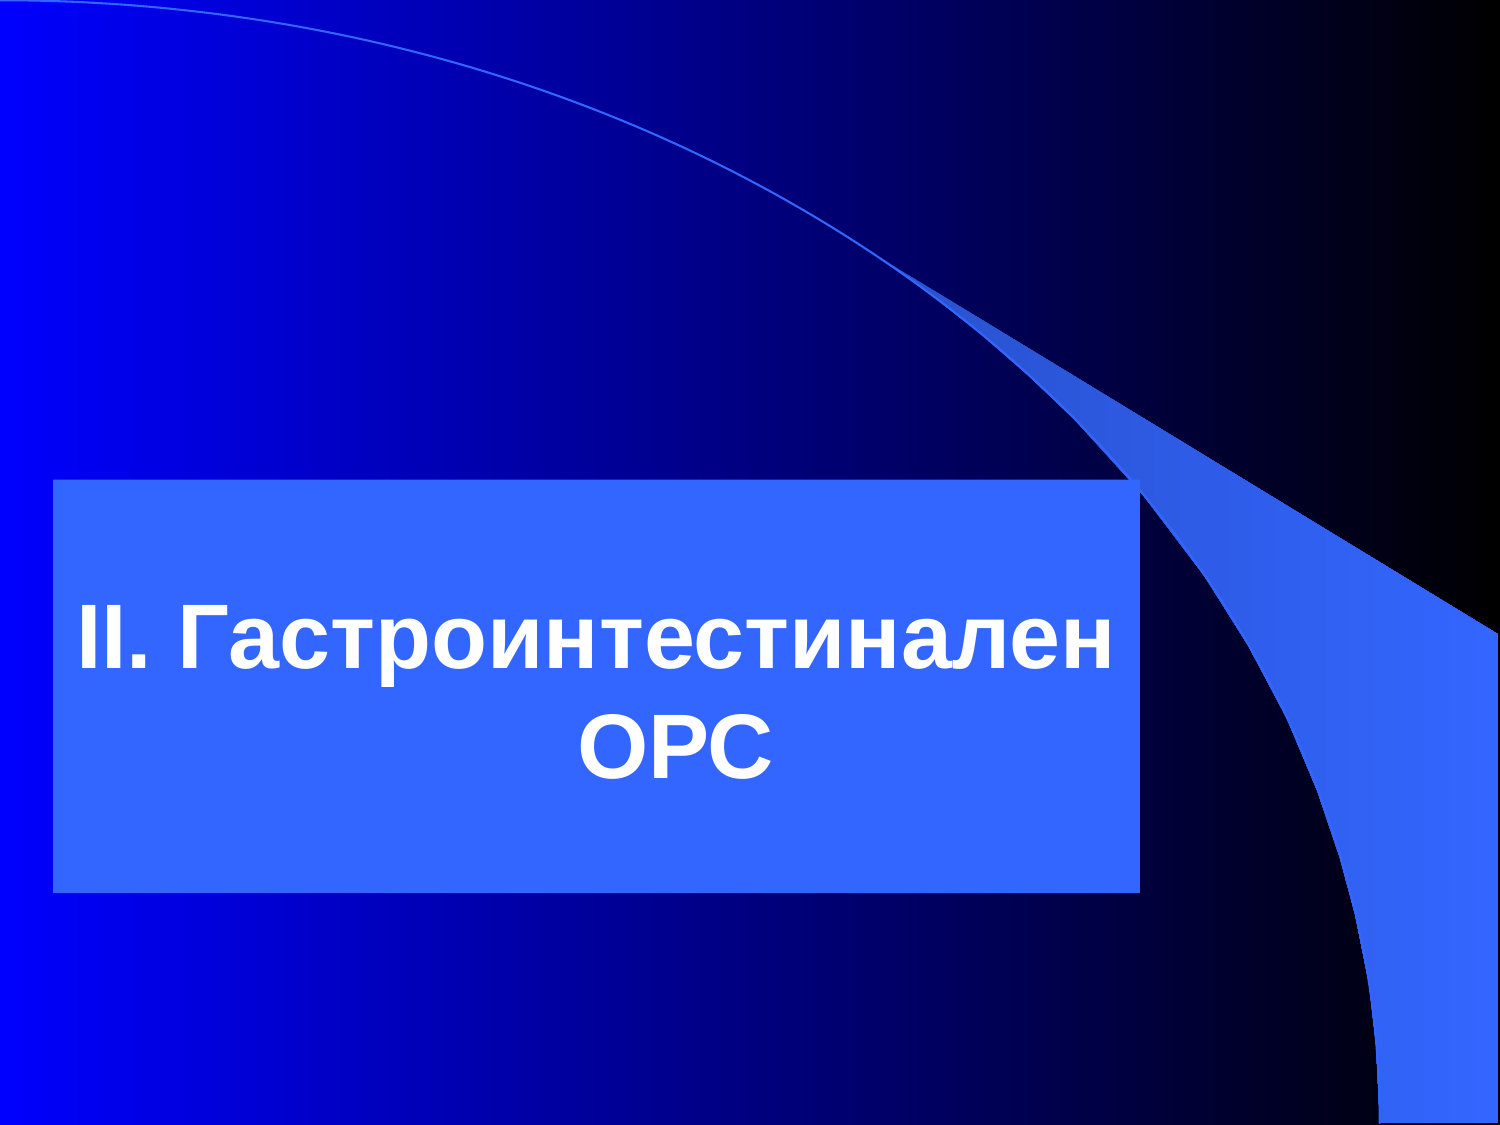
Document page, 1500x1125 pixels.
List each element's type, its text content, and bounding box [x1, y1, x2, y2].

title ІІ. Гастроинтестинален OРС [52, 479, 1141, 894]
